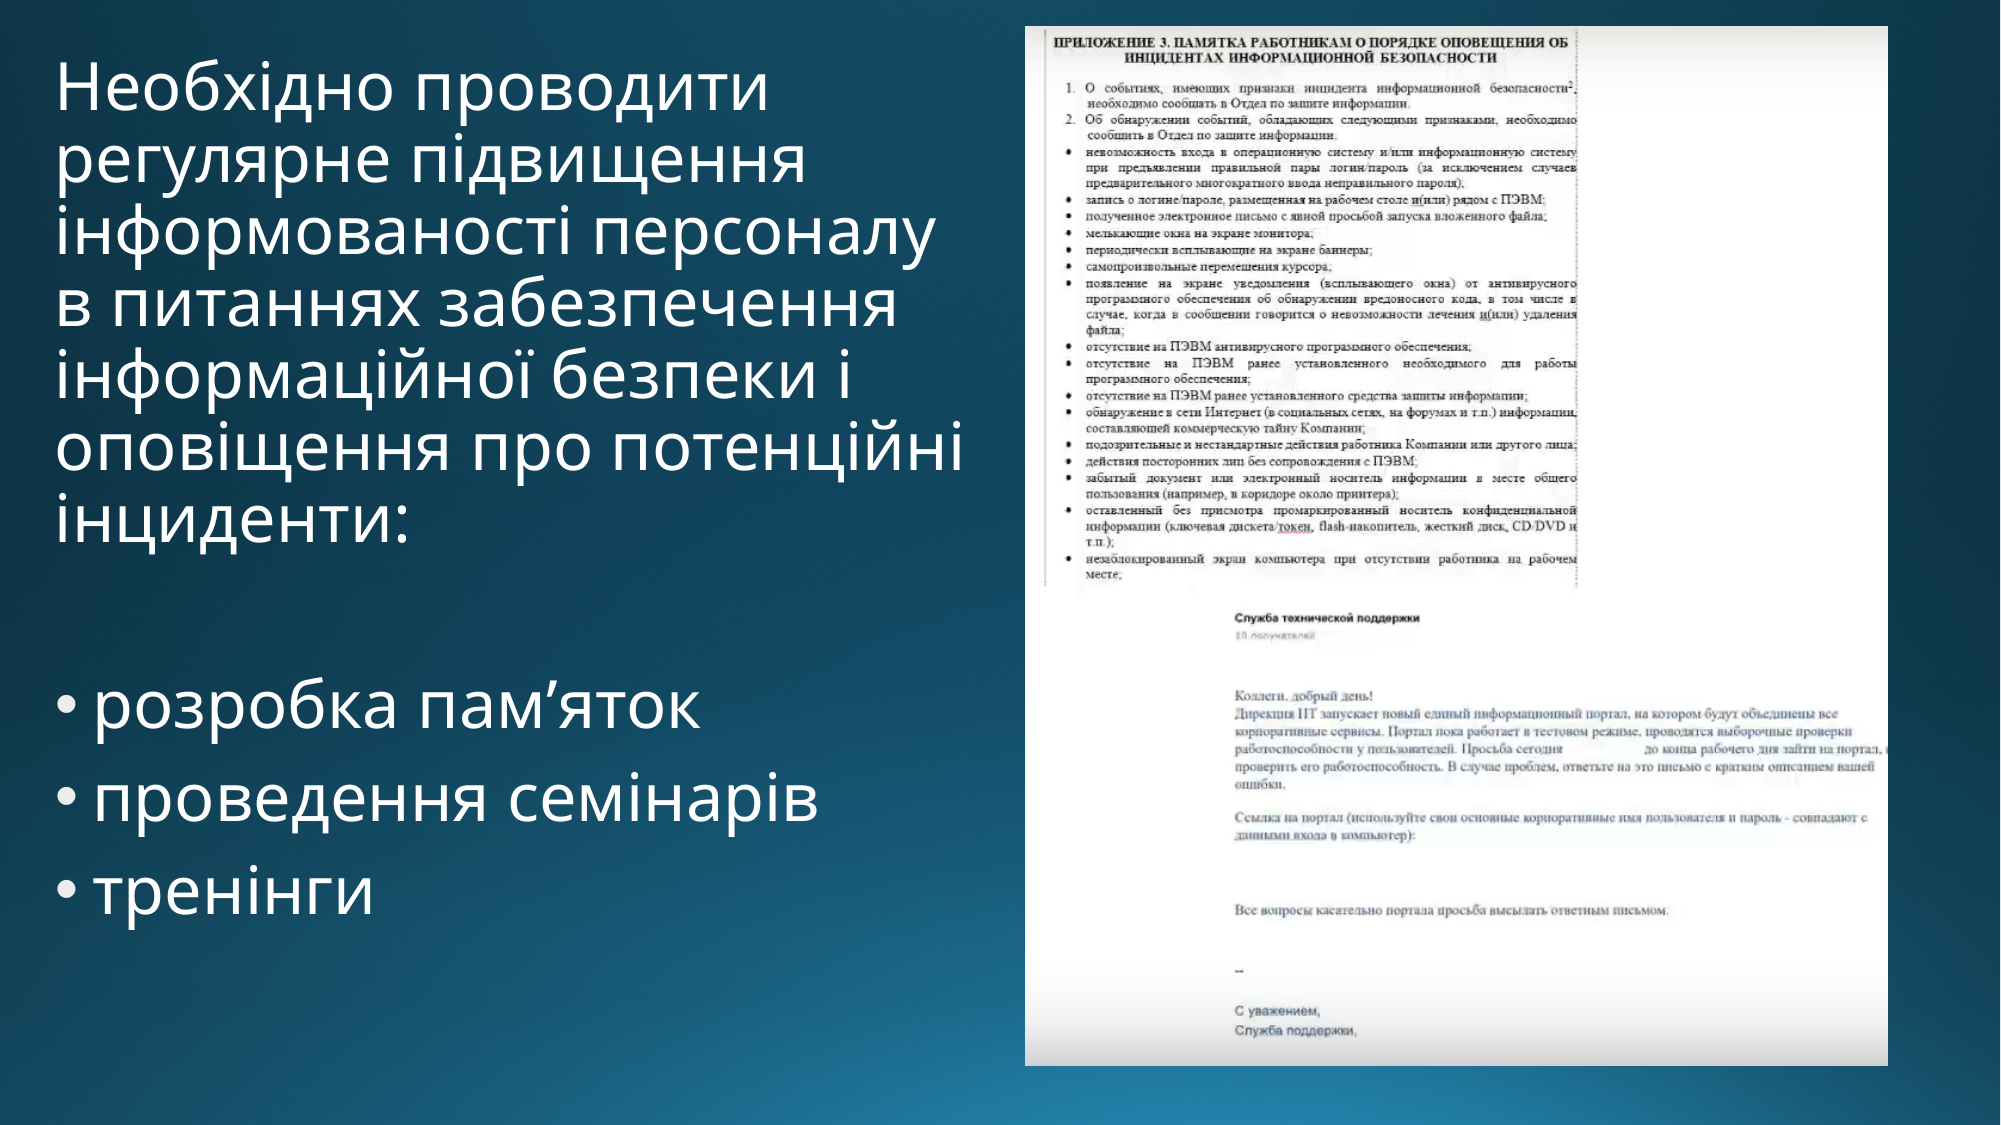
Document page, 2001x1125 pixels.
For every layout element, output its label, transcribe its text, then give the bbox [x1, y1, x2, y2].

list Необхідно проводити регулярне підвищення інформованості персоналу в питаннях забезпечення інформаційної безпеки і оповіщення про потенційні інциденти: розробка пам’яток проведення семінарів тренінги [39, 45, 999, 1082]
picture [0, 0, 2001, 1125]
